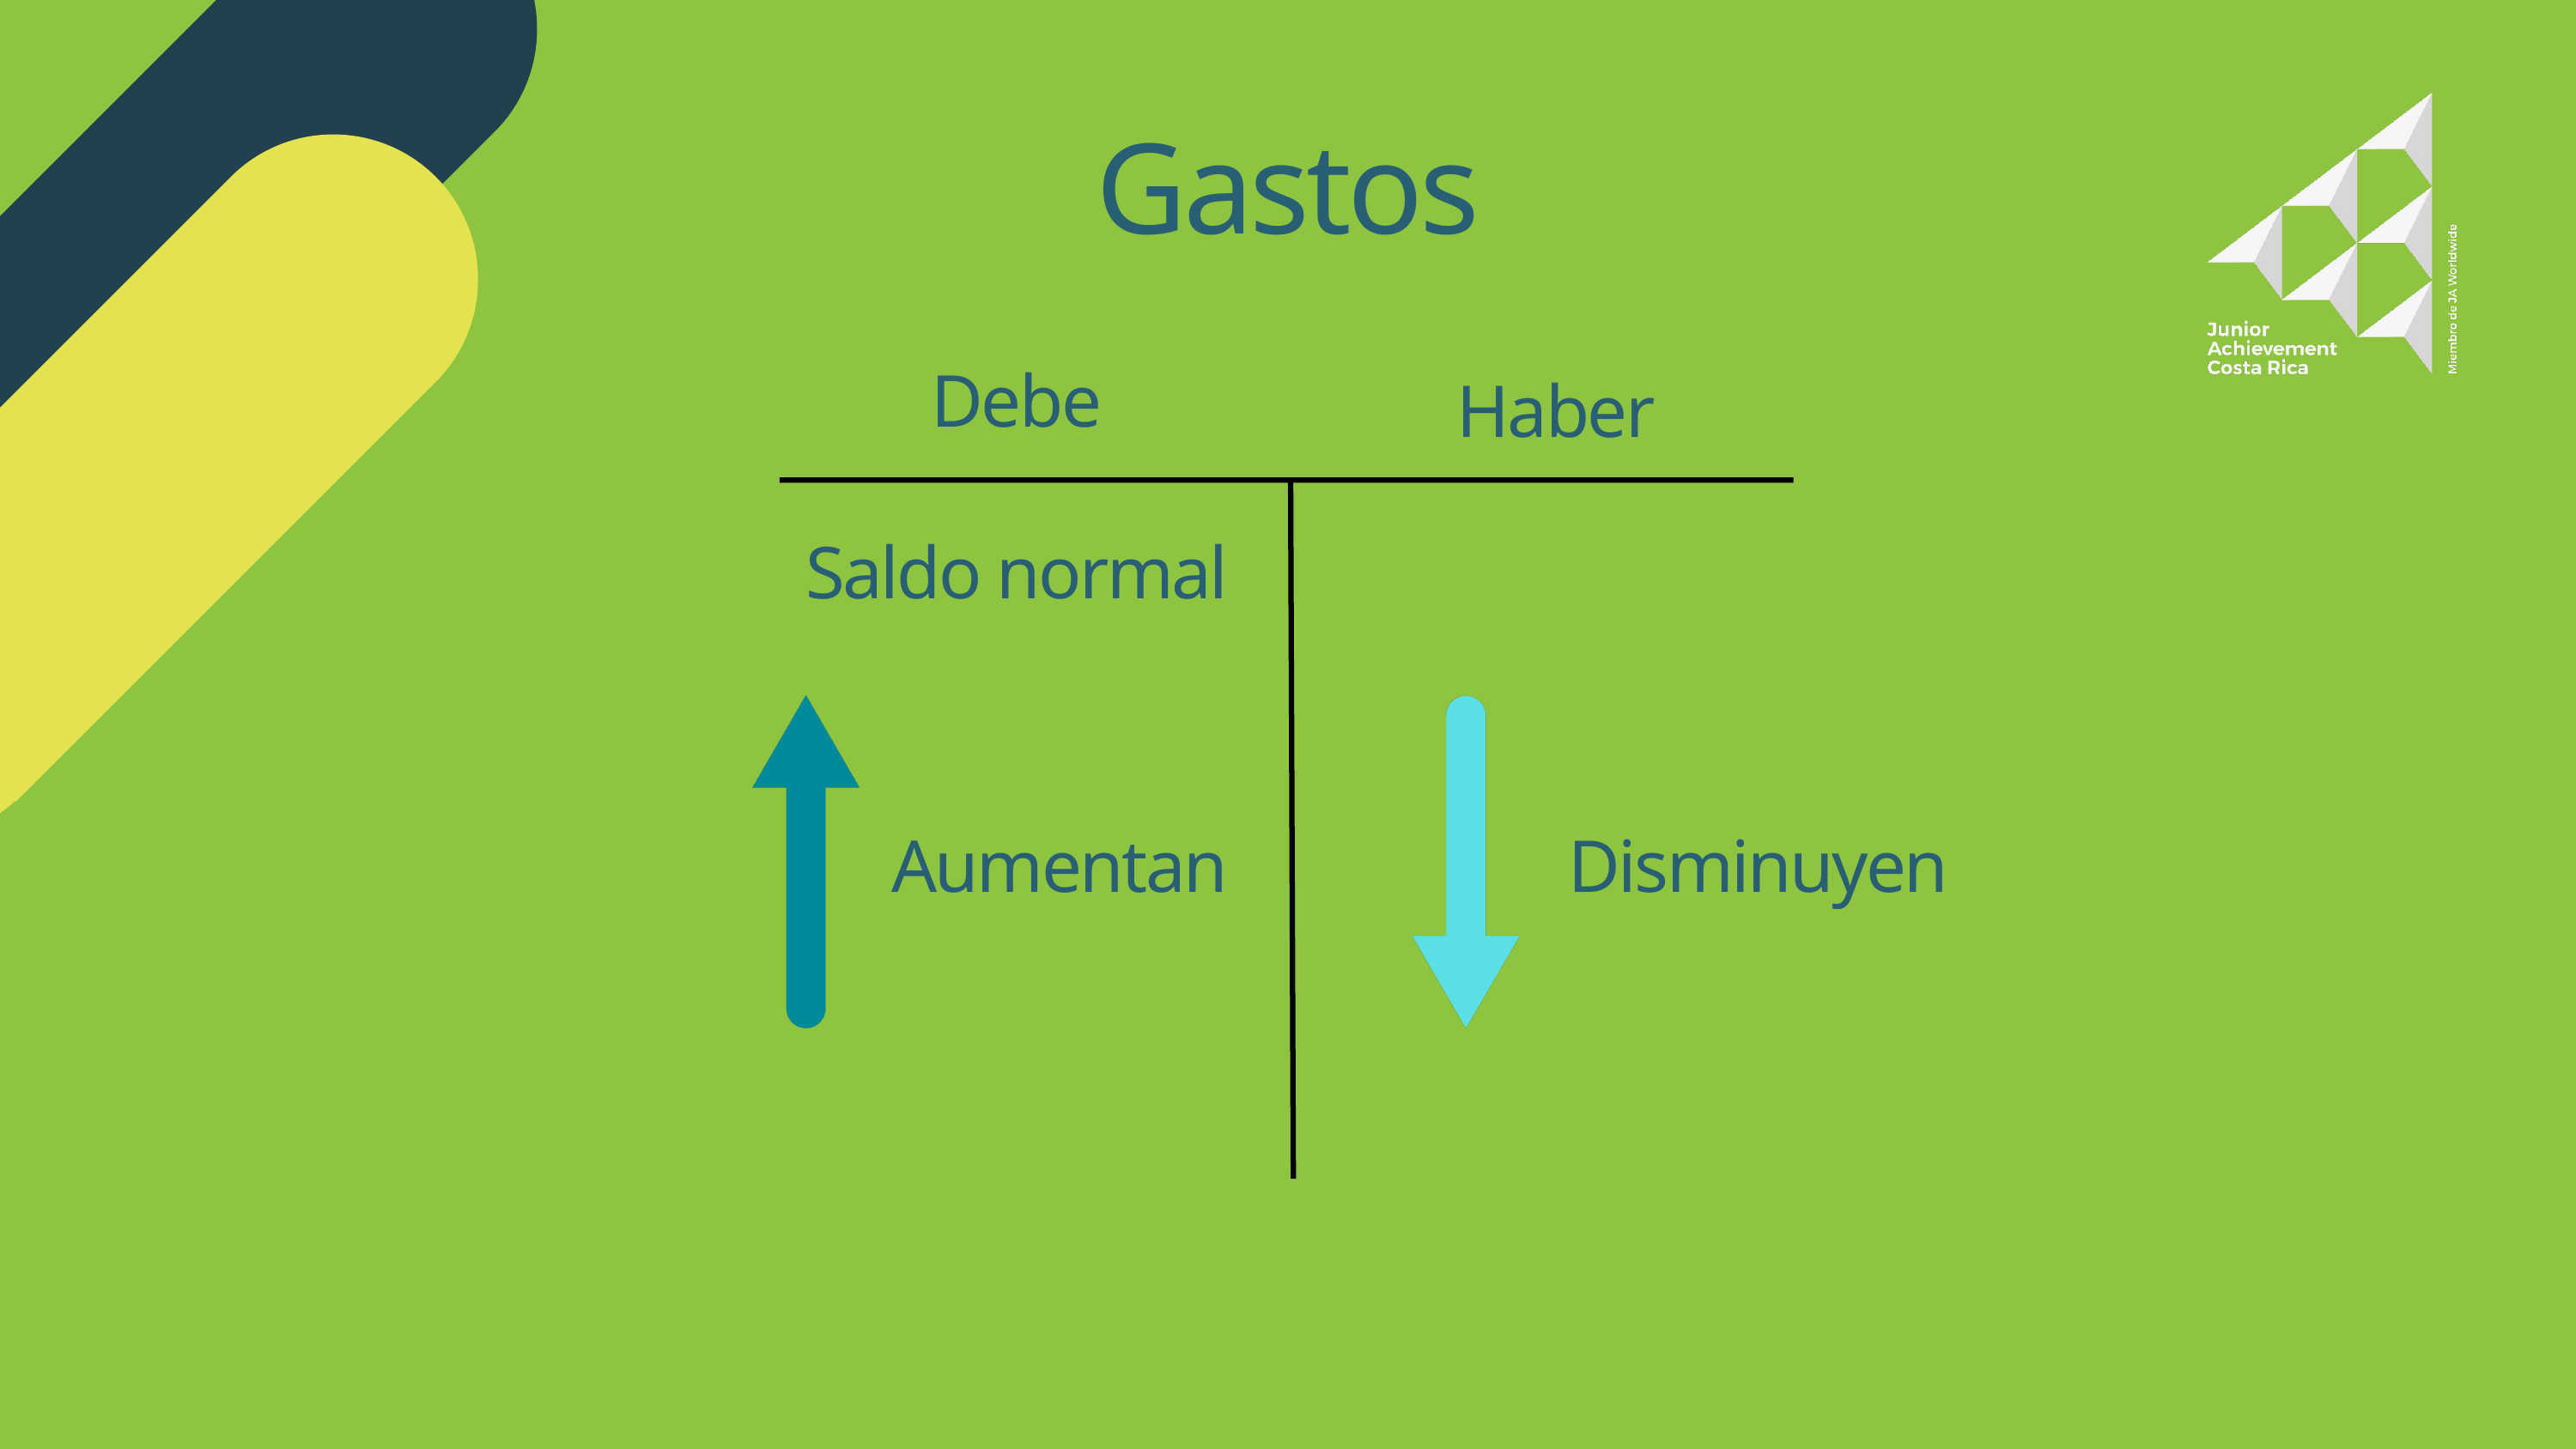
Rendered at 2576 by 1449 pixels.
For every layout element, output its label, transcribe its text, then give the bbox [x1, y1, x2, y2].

text_box Haber [1318, 366, 1789, 452]
text_box Saldo normal [762, 526, 1271, 613]
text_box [0, 0, 616, 924]
picture [1793, 0, 2576, 540]
picture [752, 694, 860, 1029]
text_box Debe [779, 355, 1255, 442]
text_box Gastos [619, 109, 1789, 260]
picture [1412, 694, 1520, 1029]
text_box Disminuyen [1523, 821, 2013, 907]
text_box Aumentan [864, 821, 1314, 907]
